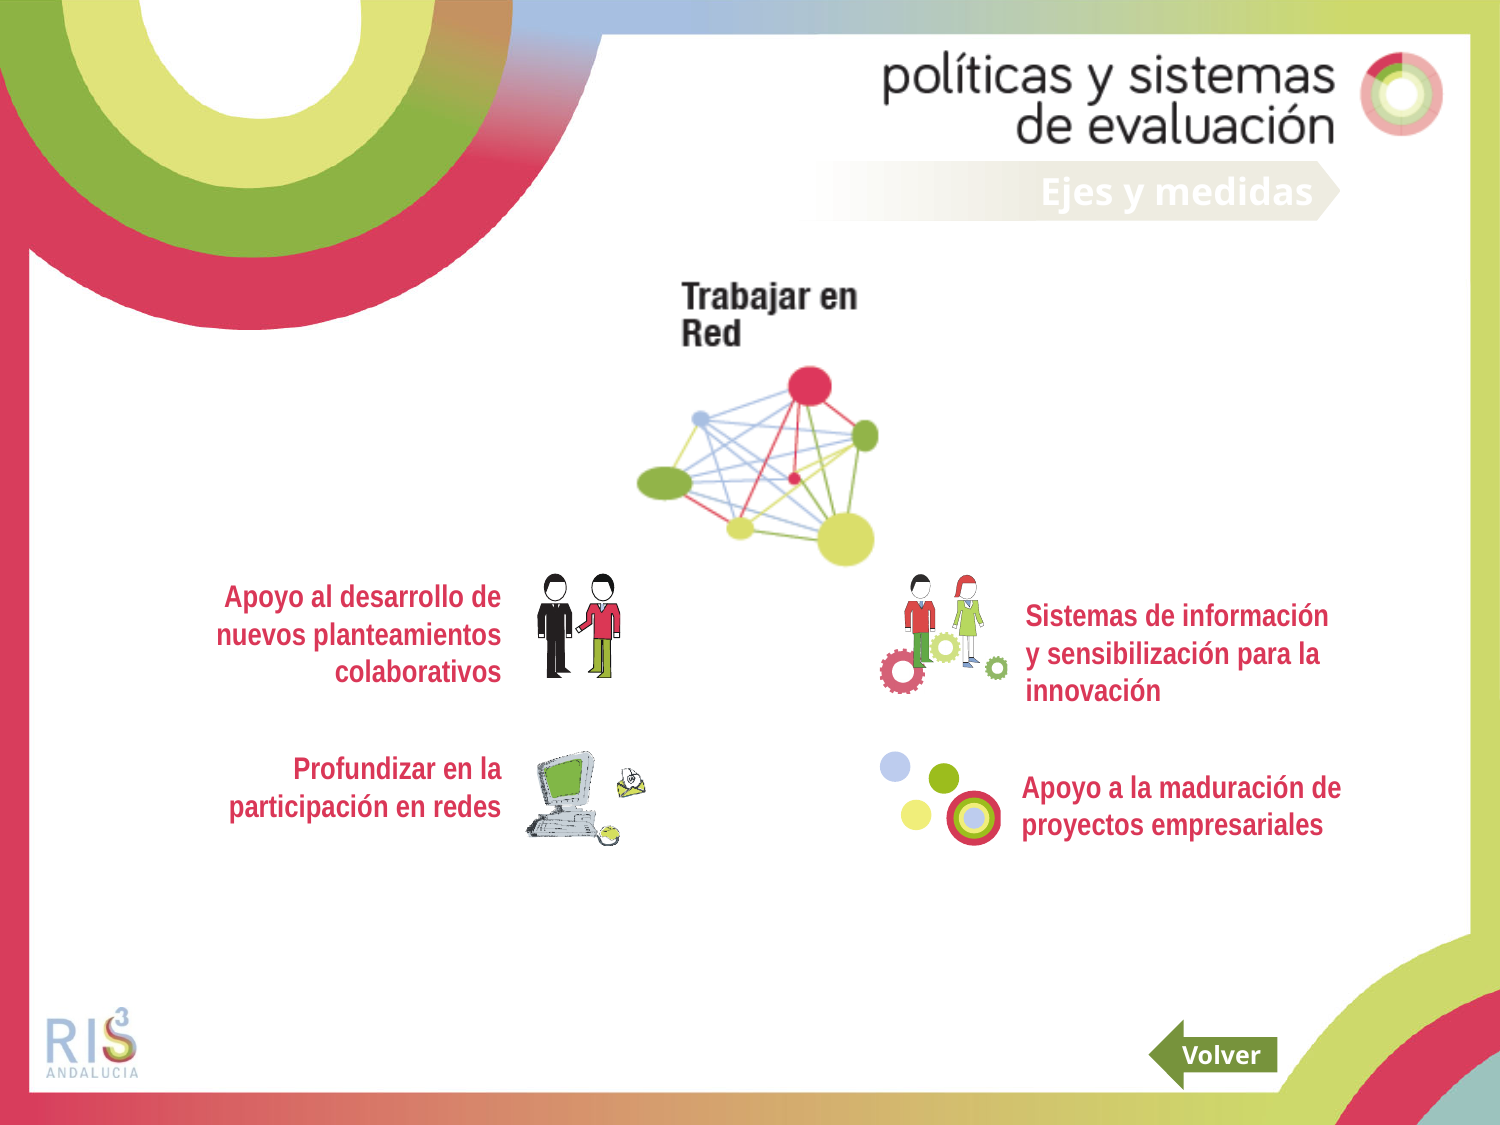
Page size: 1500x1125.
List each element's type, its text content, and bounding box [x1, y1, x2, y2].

text_box Sistemas de información y sensibilización para la innovación [1010, 588, 1359, 716]
picture [0, 0, 1500, 1125]
text_box Ejes y medidas [798, 160, 1341, 221]
text_box Apoyo al desarrollo de nuevos planteamientos colaborativos [199, 569, 517, 697]
text_box Profundizar en la participación en redes [131, 740, 517, 831]
text_box Apoyo a la maduración de proyectos empresariales [1006, 759, 1441, 850]
text_box Volver [1146, 1017, 1280, 1092]
